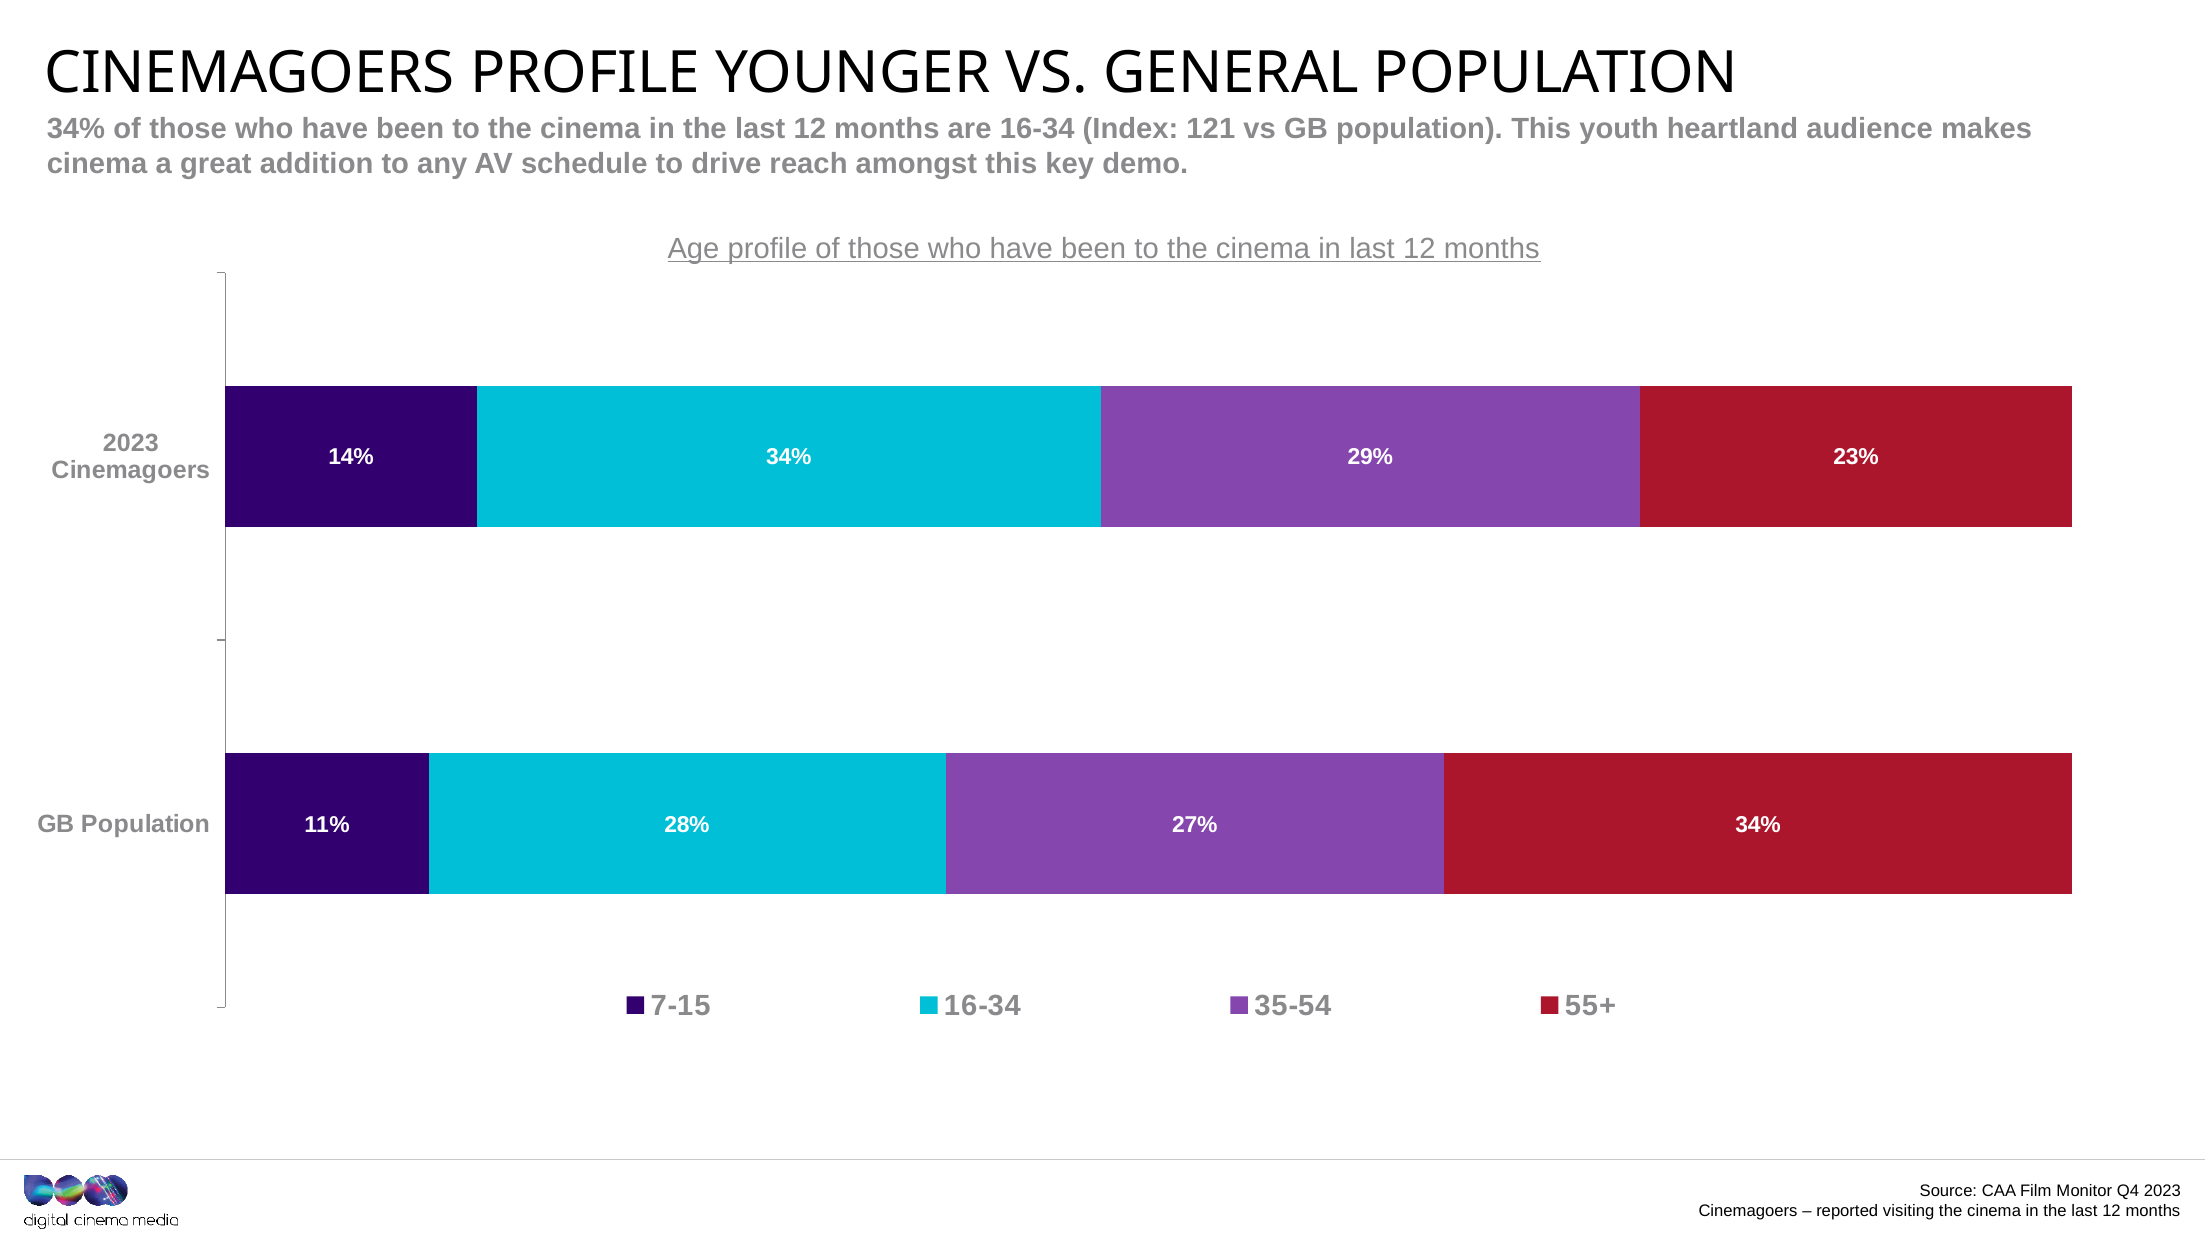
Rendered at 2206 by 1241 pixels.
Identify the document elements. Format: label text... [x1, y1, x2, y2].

chart [13, 246, 2112, 1146]
title CINEMAGOERS PROFILE YOUNGER VS. GENERAL POPULATION [44, 44, 2081, 93]
list 34% of those who have been to the cinema in the last 12 months are 16-34 (Index: 121 vs GB population). This youth heartland audience makes cinema a great addition to any AV schedule to drive reach amongst this key demo. [46, 109, 2039, 181]
picture [24, 1175, 178, 1229]
text_box Age profile of those who have been to the cinema in last 12 months [667, 229, 1615, 246]
list Source: CAA Film Monitor Q4 2023 Cinemagoers – reported visiting the cinema in the last 12 months [1104, 1179, 2182, 1220]
